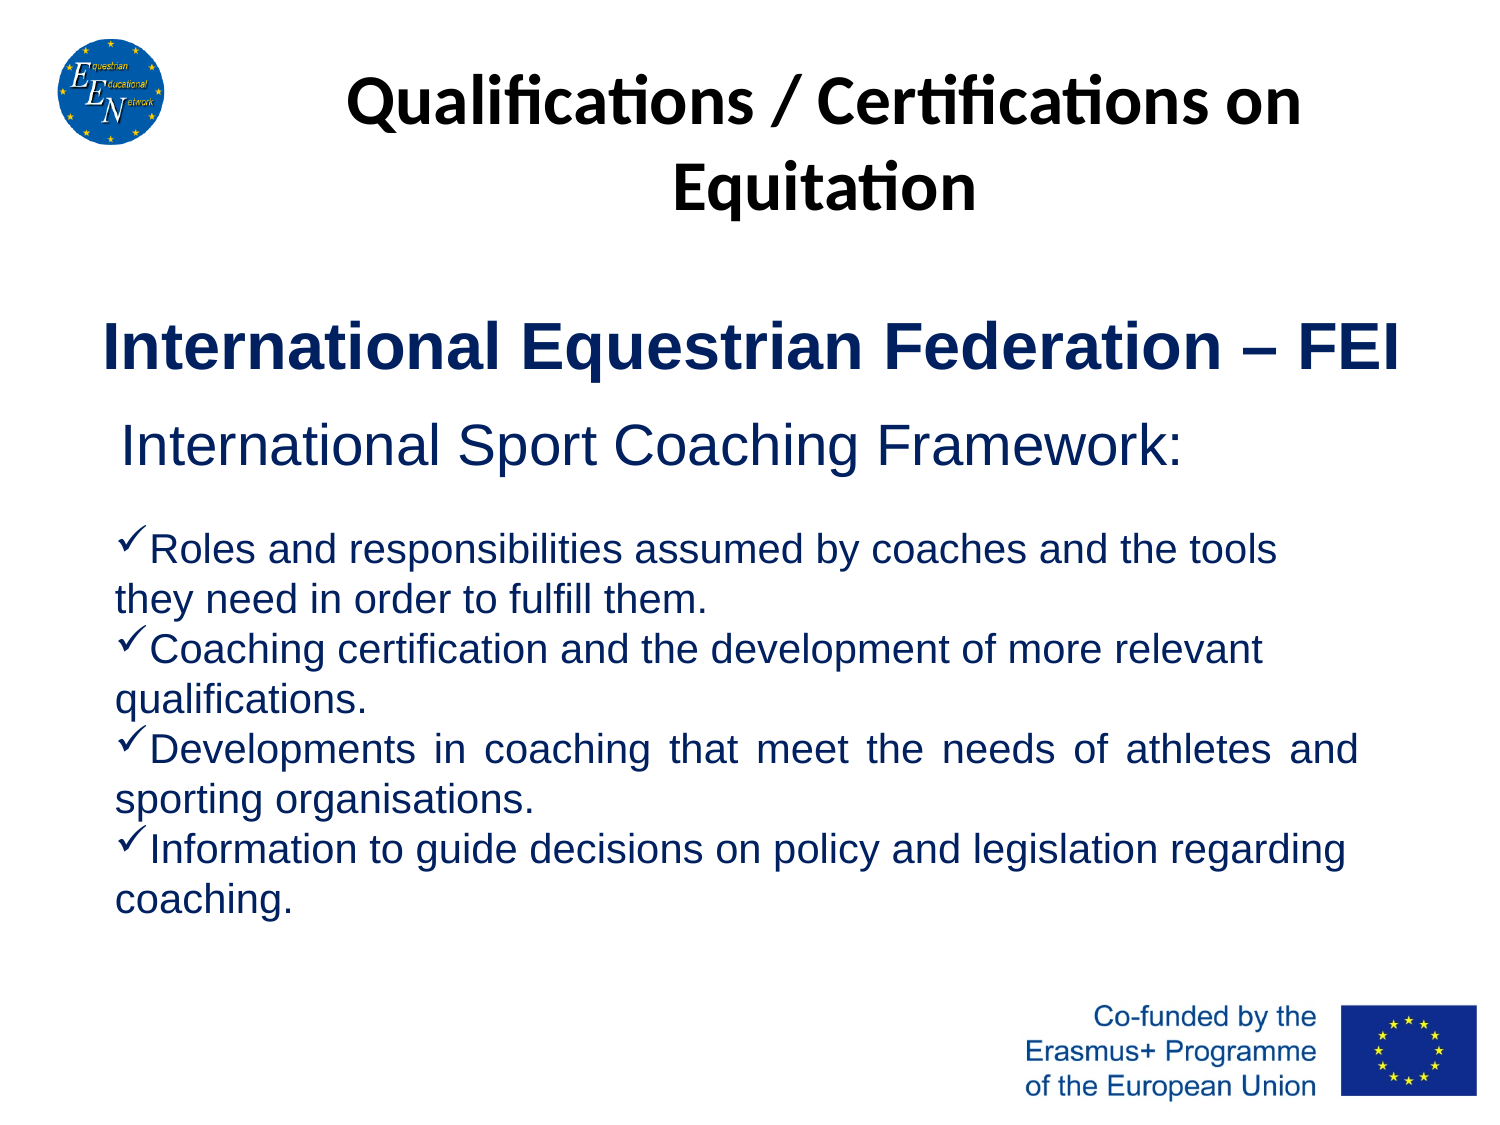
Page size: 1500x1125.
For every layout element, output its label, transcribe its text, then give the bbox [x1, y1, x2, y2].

text_box International Equestrian Federation – FEI [87, 295, 1450, 391]
picture [998, 978, 1500, 1122]
title Qualifications / Certifications on Equitation [225, 45, 1425, 233]
text_box Roles and responsibilities assumed by coaches and the tools they need in order to fulfill them. Coaching certification and the development of more relevant qualifications. Developments in coaching that meet the needs of athletes and sporting organisations. Information to guide decisions on policy and legislation regarding coaching. [99, 514, 1375, 975]
picture [37, 37, 184, 147]
text_box International Sport Coaching Framework: [105, 399, 1201, 514]
